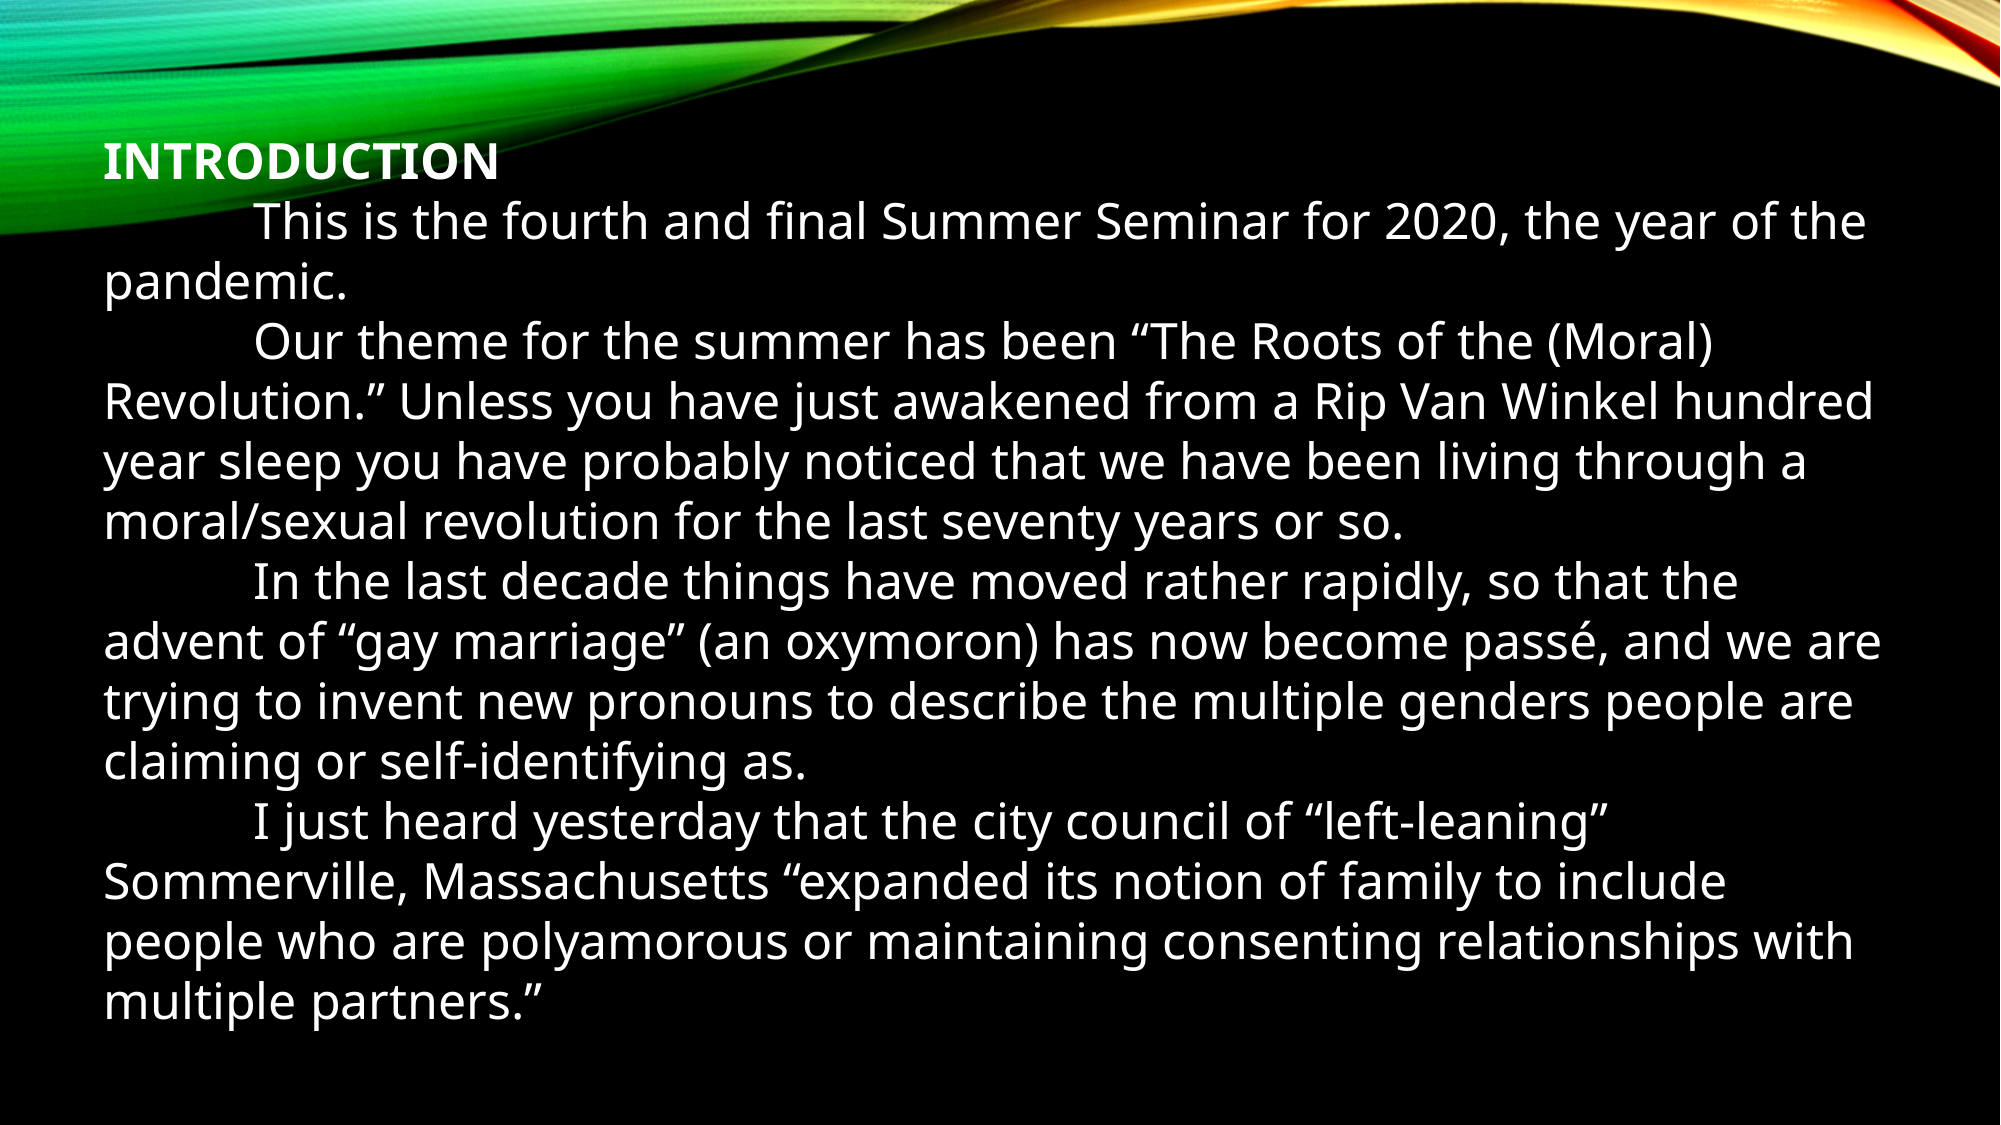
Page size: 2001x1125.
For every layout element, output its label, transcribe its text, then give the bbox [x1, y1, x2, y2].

picture [0, 0, 2000, 237]
text_box INTRODUCTION This is the fourth and final Summer Seminar for 2020, the year of the pandemic. Our theme for the summer has been “The Roots of the (Moral) Revolution.” Unless you have just awakened from a Rip Van Winkel hundred year sleep you have probably noticed that we have been living through a moral/sexual revolution for the last seventy years or so. In the last decade things have moved rather rapidly, so that the advent of “gay marriage” (an oxymoron) has now become passé, and we are trying to invent new pronouns to describe the multiple genders people are claiming or self-identifying as. I just heard yesterday that the city council of “left-leaning” Sommerville, Massachusetts “expanded its notion of family to include people who are polyamorous or maintaining consenting relationships with multiple partners.” [88, 122, 1912, 1038]
